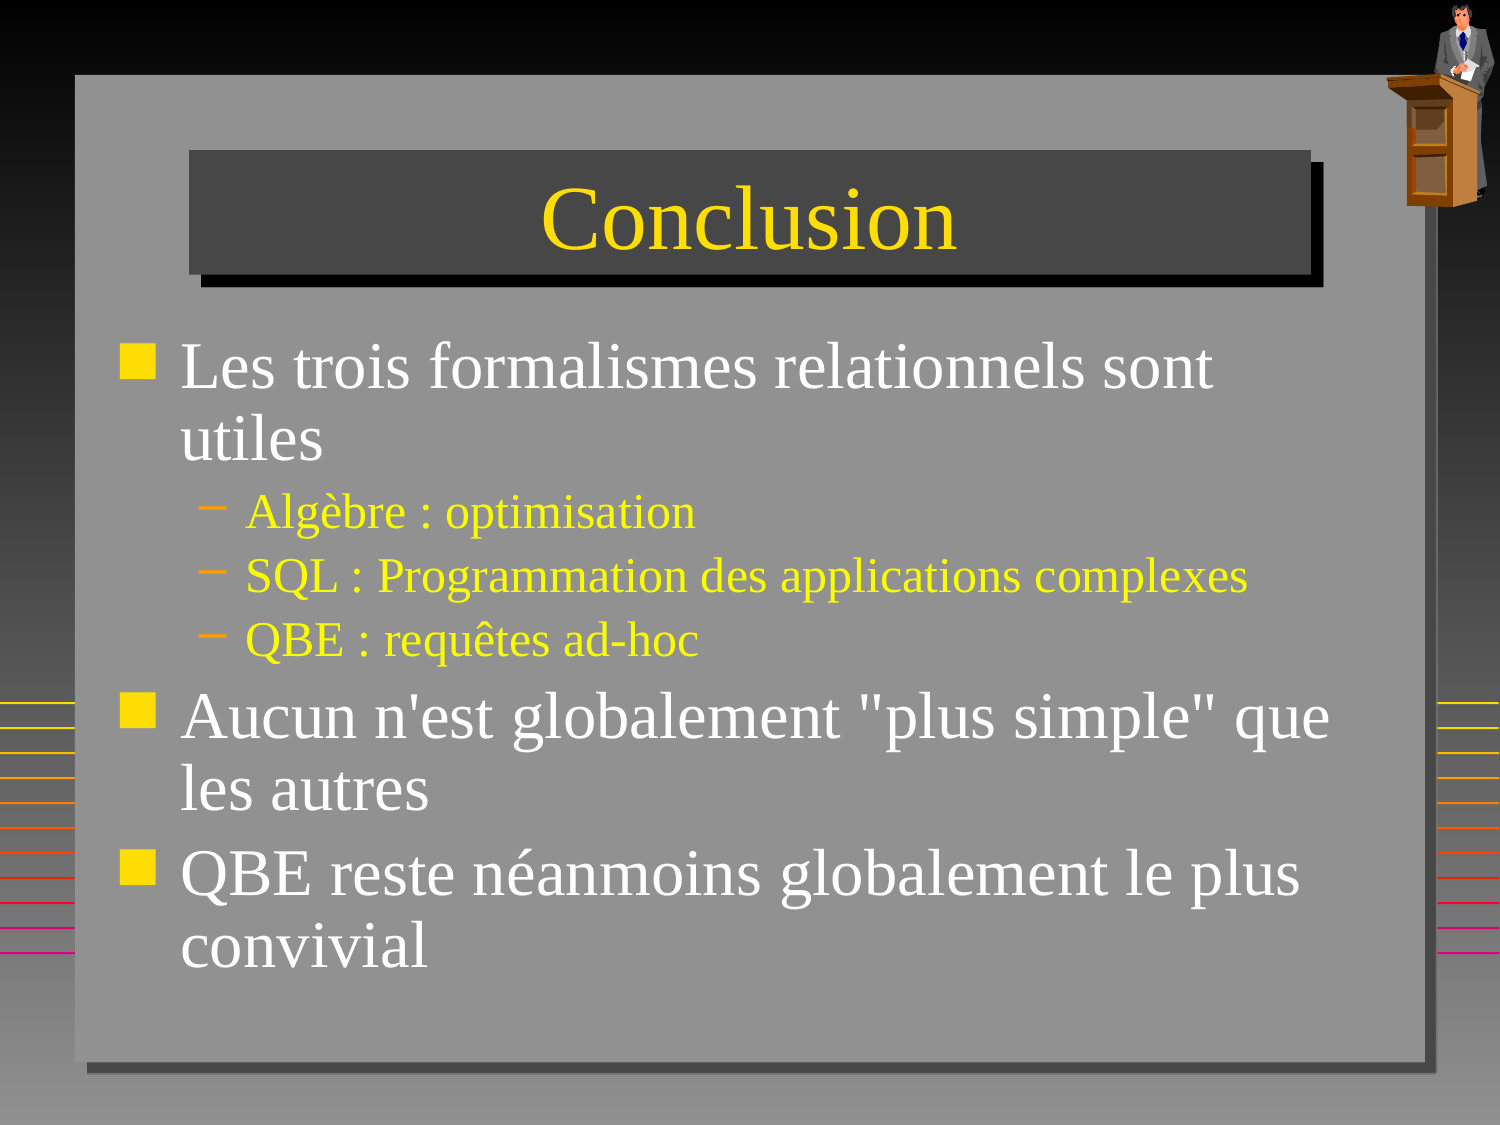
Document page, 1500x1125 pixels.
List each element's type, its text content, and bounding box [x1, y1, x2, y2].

title Conclusion [189, 150, 1311, 275]
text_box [1386, 0, 1495, 208]
list Les trois formalismes relationnels sont utiles Algèbre : optimisation SQL : Programmation des applications complexes QBE : requêtes ad-hoc Aucun n'est globalement "plus simple" que les autres QBE reste néanmoins globalement le plus convivial [108, 324, 1384, 1063]
